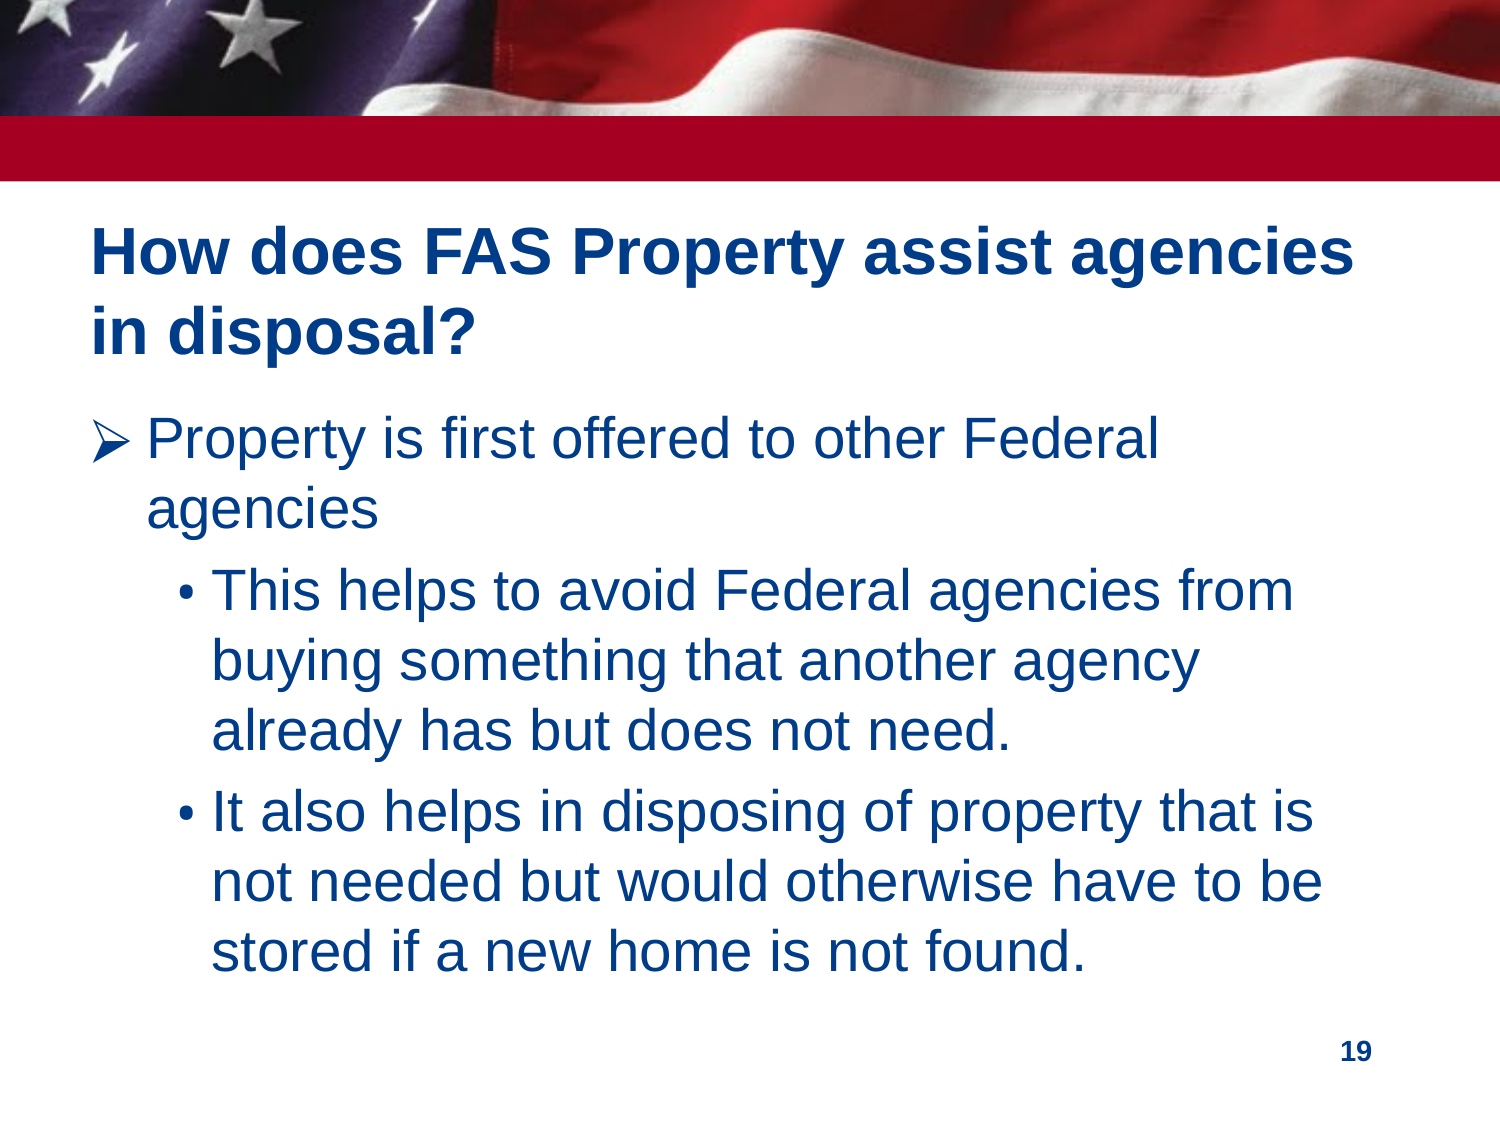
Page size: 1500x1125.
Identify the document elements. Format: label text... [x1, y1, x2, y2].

title How does FAS Property assist agencies in disposal? [75, 200, 1413, 377]
list Property is first offered to other Federal agencies This helps to avoid Federal agencies from buying something that another agency already has but does not need. It also helps in disposing of property that is not needed but would otherwise have to be stored if a new home is not found. [74, 392, 1350, 893]
slide_number ‹#› [1074, 1025, 1388, 1100]
picture [0, 0, 1500, 116]
